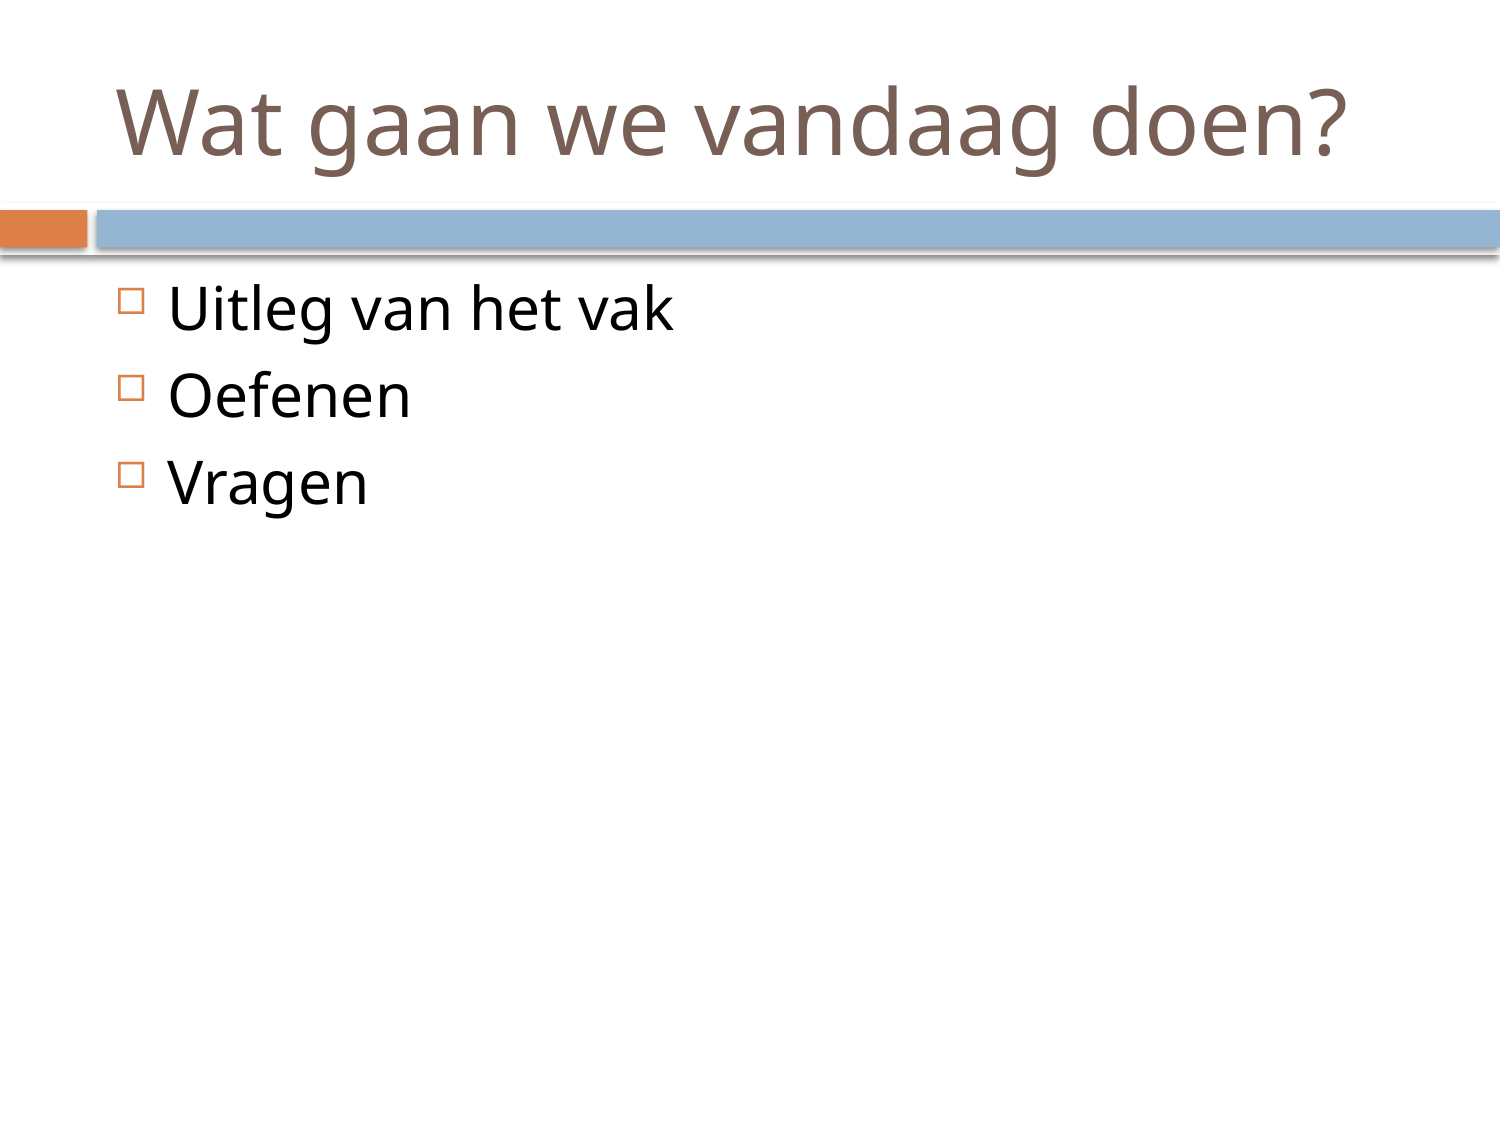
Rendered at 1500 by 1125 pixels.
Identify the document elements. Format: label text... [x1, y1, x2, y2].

title Wat gaan we vandaag doen? [100, 37, 1438, 200]
list Uitleg van het vak Oefenen Vragen [100, 262, 1438, 1000]
